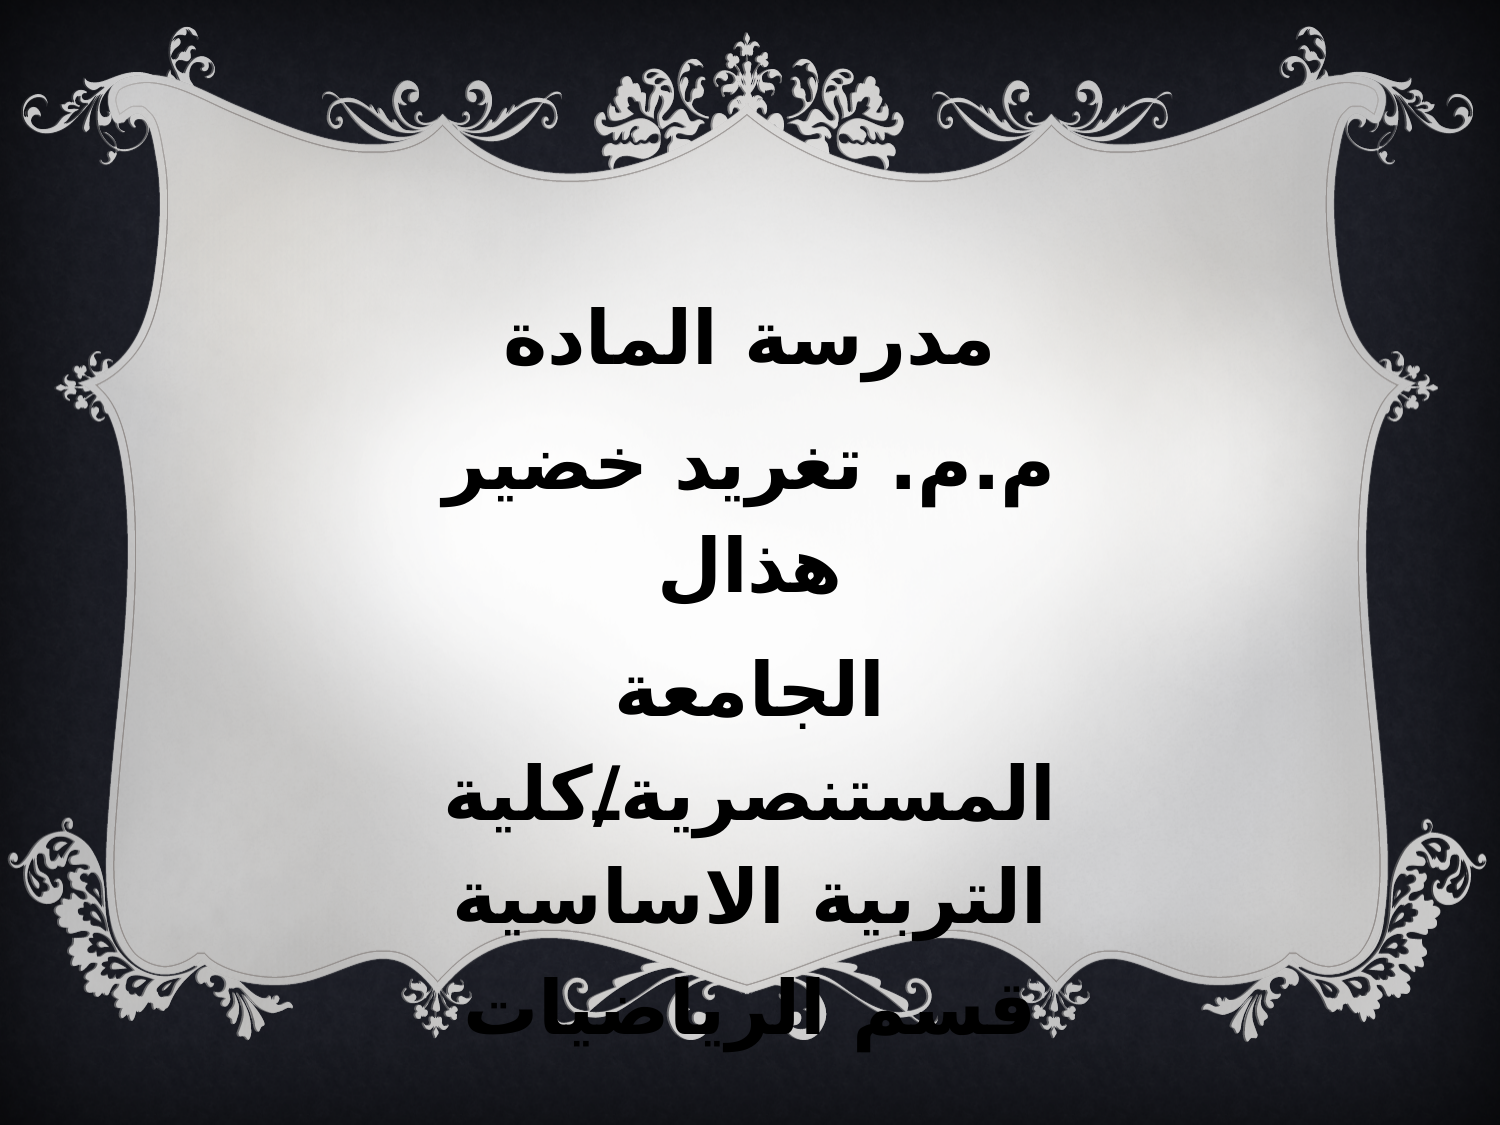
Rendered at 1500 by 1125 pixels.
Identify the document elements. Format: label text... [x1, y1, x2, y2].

picture [0, 0, 1500, 1125]
text_box مدرسة المادة م.م. تغريد خضير هذال الجامعة المستنصرية/كلية التربية الاساسية قسم الرياضيات [374, 268, 1125, 1057]
